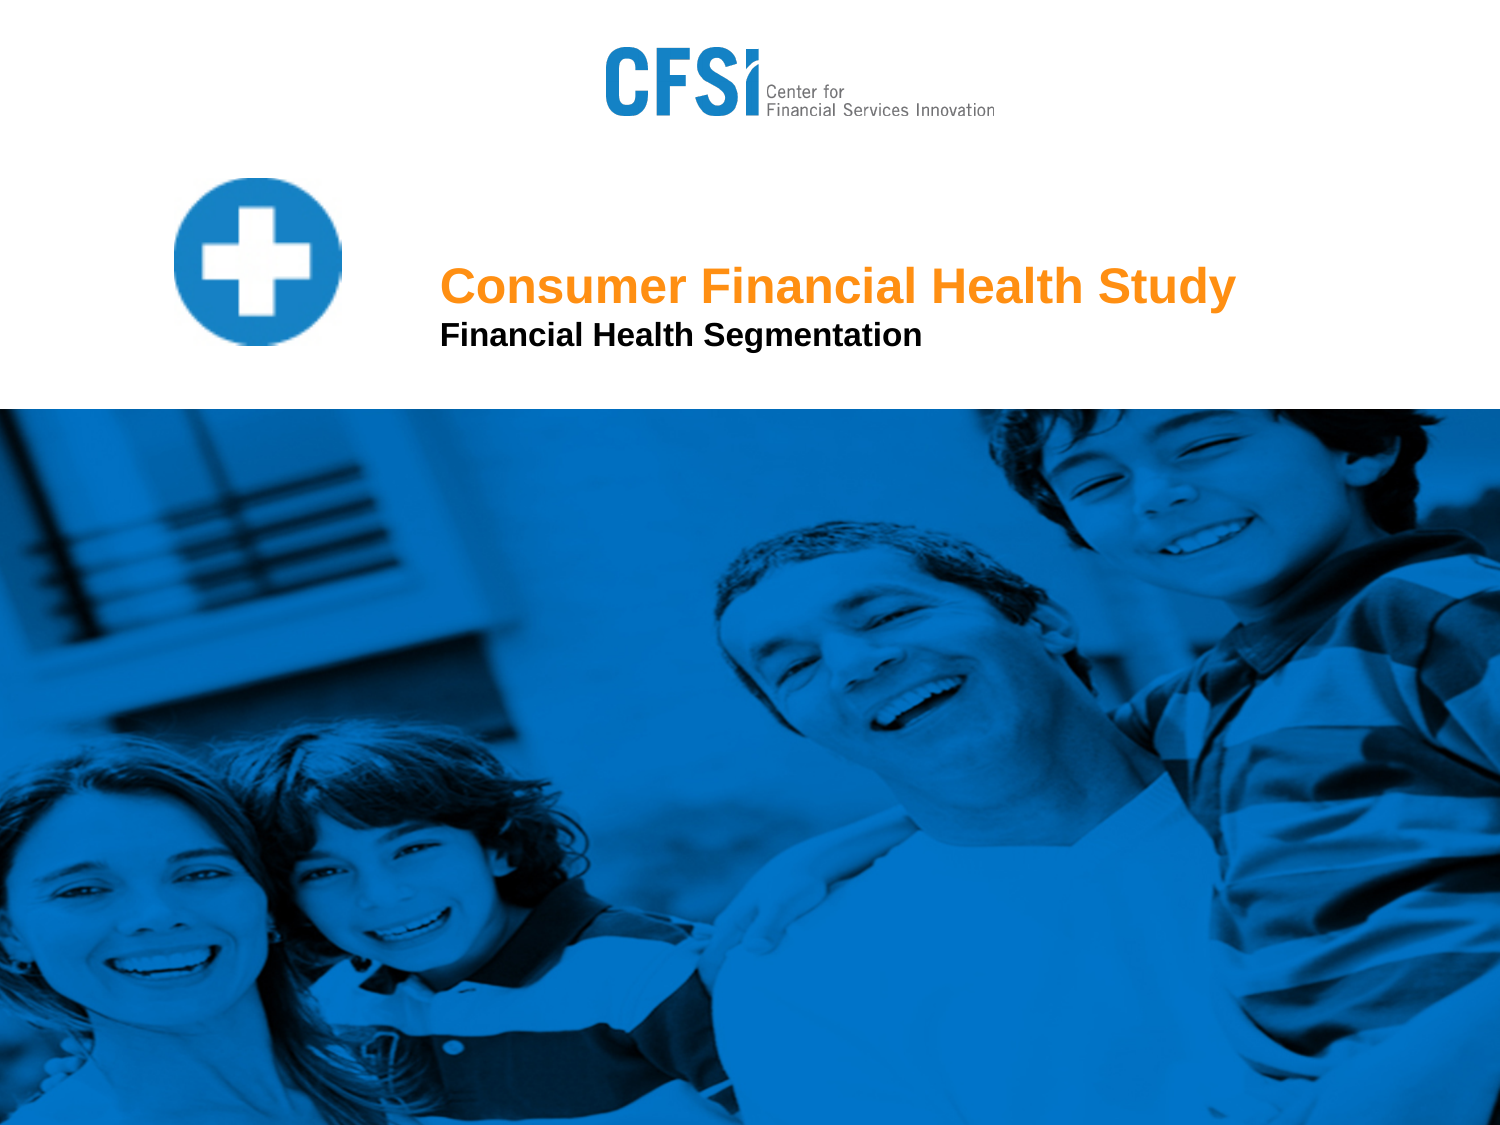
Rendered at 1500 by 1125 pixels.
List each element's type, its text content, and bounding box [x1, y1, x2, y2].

picture [605, 47, 994, 116]
picture [0, 409, 1500, 1125]
text_box [0, 0, 1500, 409]
picture [174, 177, 343, 346]
text_box Consumer Financial Health Study Financial Health Segmentation [425, 245, 1255, 361]
